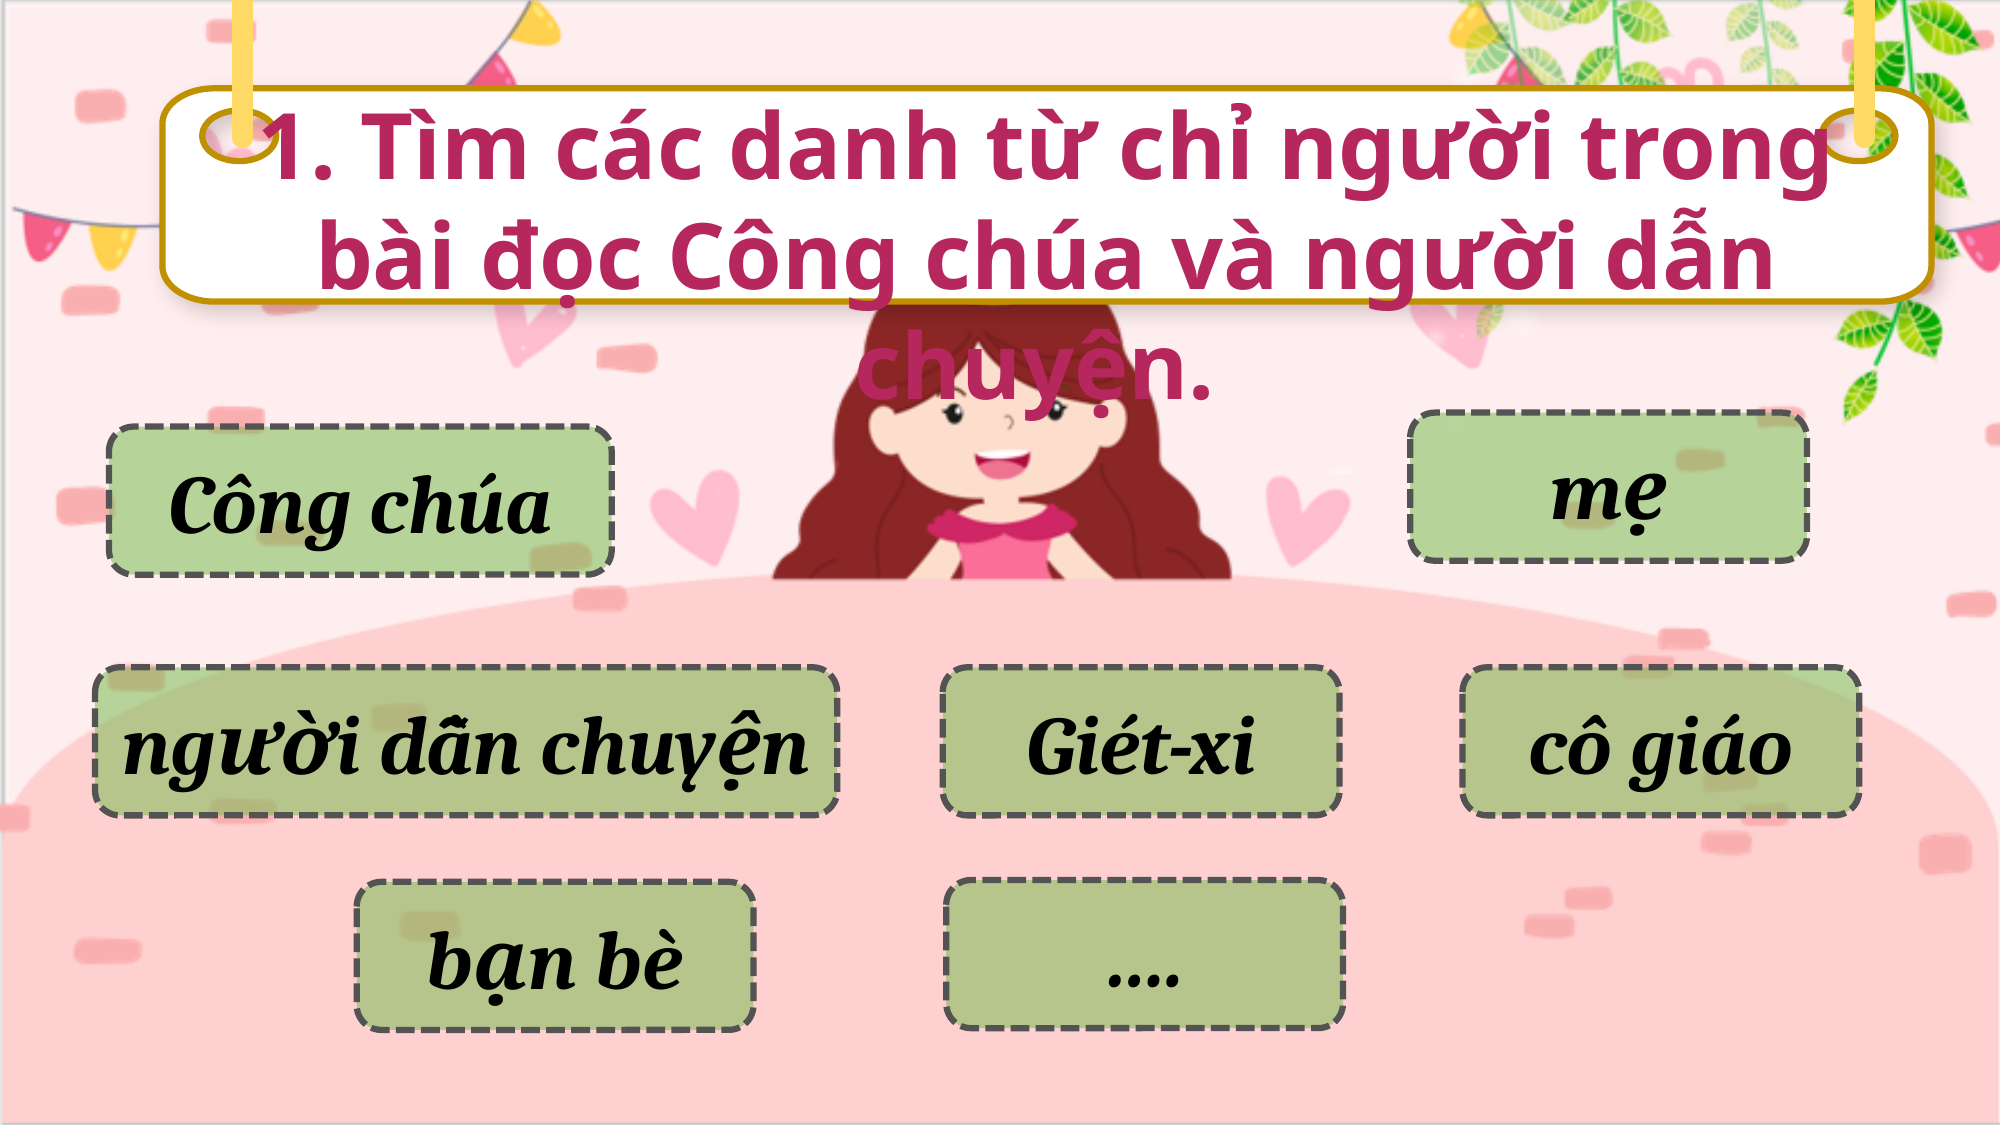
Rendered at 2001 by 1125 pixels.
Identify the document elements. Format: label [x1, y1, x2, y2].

text_box [162, 0, 1932, 302]
picture [0, 0, 2000, 1125]
